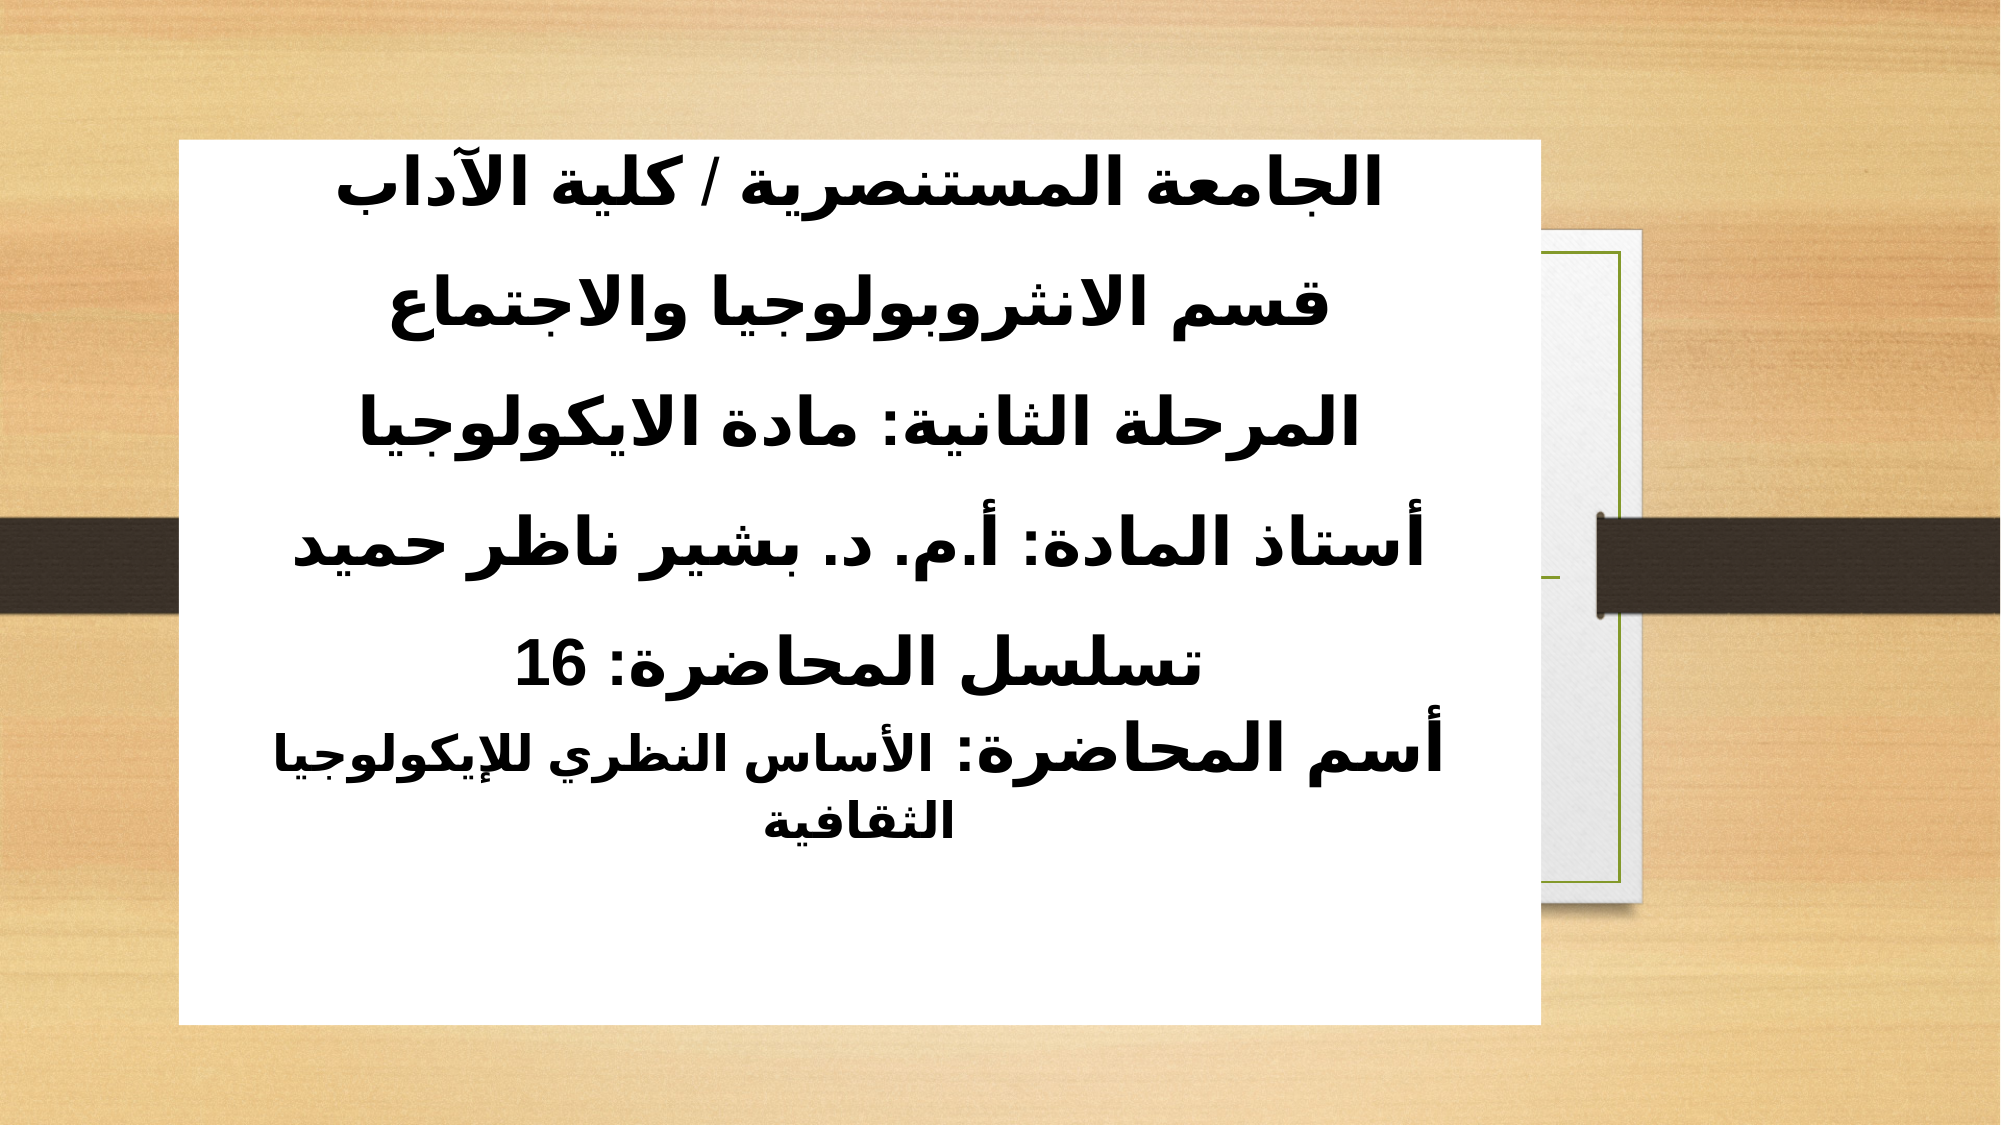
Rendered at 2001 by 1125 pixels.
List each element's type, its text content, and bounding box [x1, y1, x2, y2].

picture [0, 0, 2001, 1125]
text_box الجامعة المستنصرية / كلية الآداب قسم الانثروبولوجيا والاجتماع المرحلة الثانية: مادة الايكولوجيا أستاذ المادة: أ.م. د. بشير ناظر حميد تسلسل المحاضرة: 16 أسم المحاضرة: الأساس النظري للإيكولوجيا الثقافية [177, 138, 1542, 1026]
